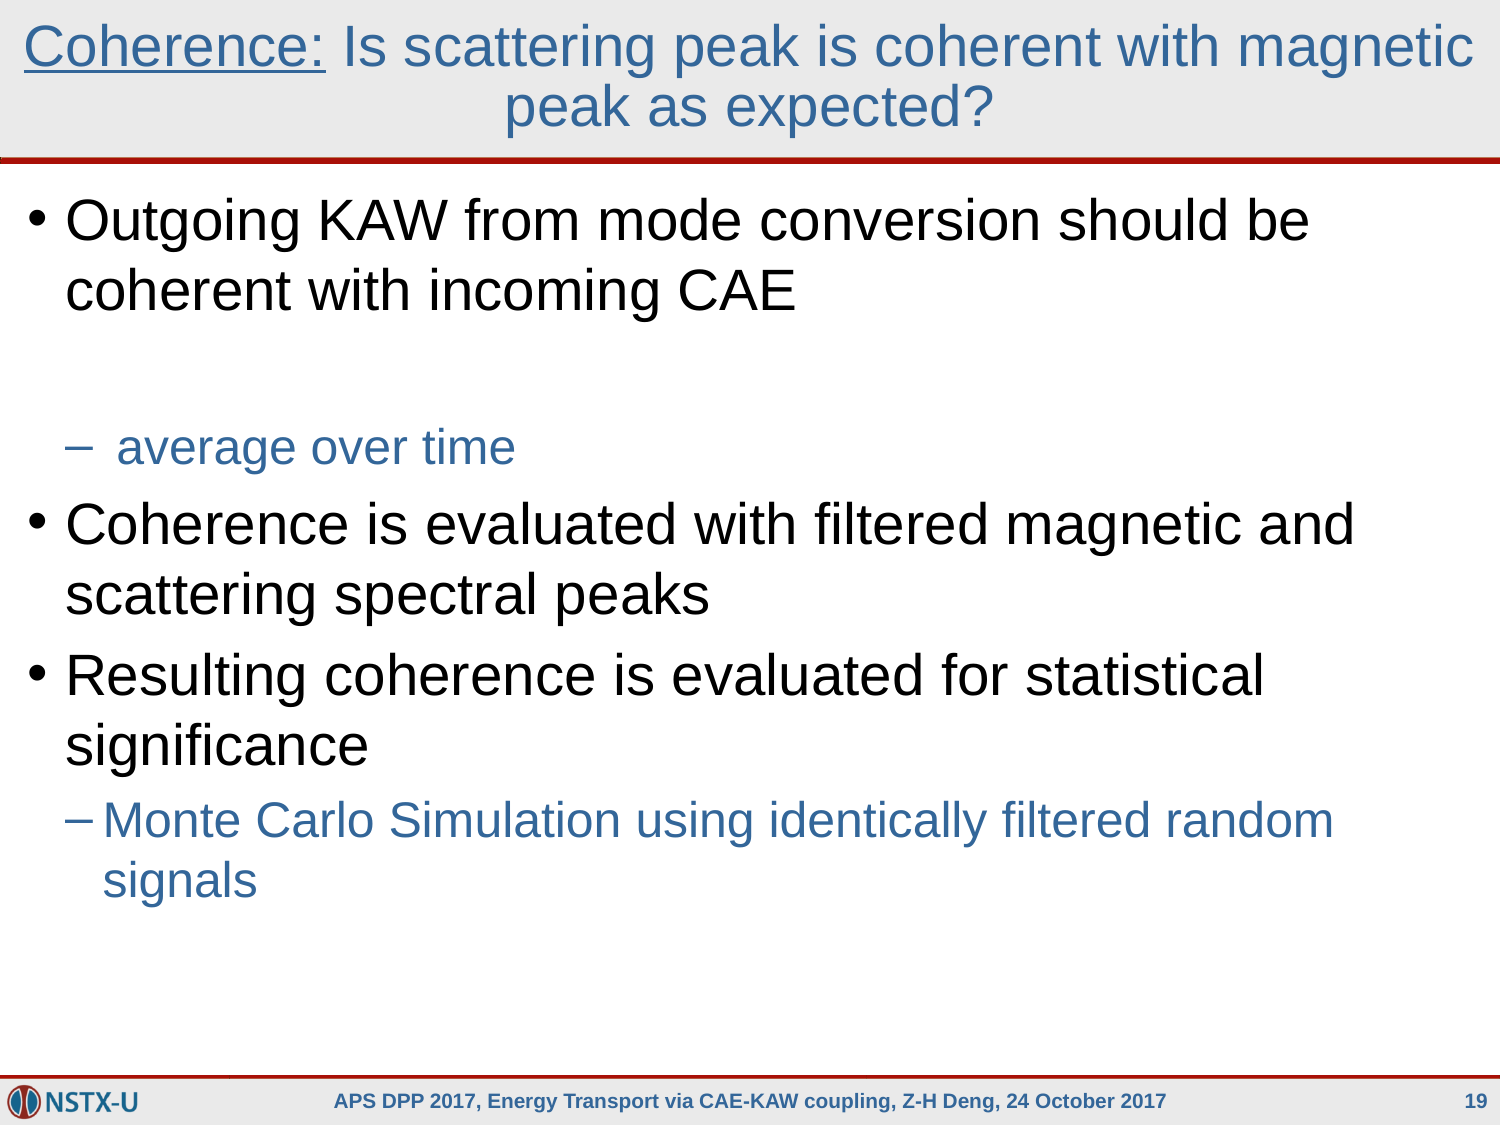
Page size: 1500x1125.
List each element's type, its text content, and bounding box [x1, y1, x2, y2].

picture [0, 158, 1500, 164]
title Coherence: Is scattering peak is coherent with magnetic peak as expected? [0, 0, 1500, 158]
picture [0, 1075, 1500, 1125]
